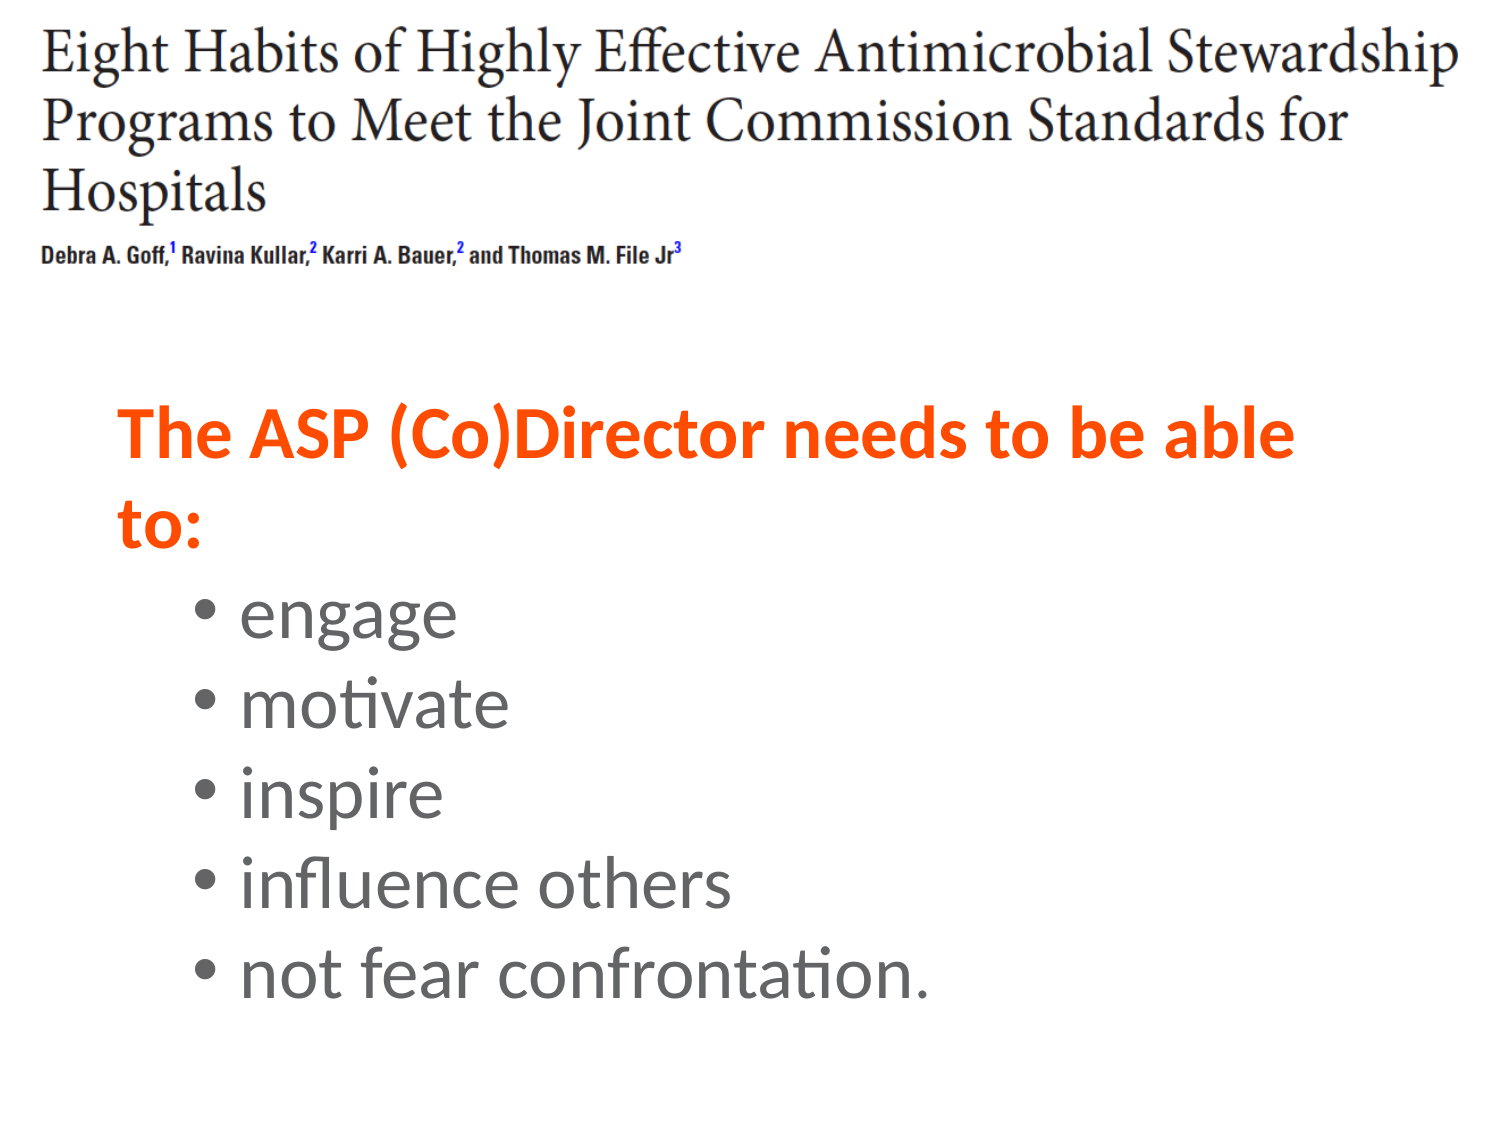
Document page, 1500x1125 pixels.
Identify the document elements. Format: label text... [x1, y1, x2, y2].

text_box The ASP (Co)Director needs to be able to: engage motivate inspire influence others not fear confrontation. [103, 376, 1397, 1021]
picture [17, 11, 1500, 278]
